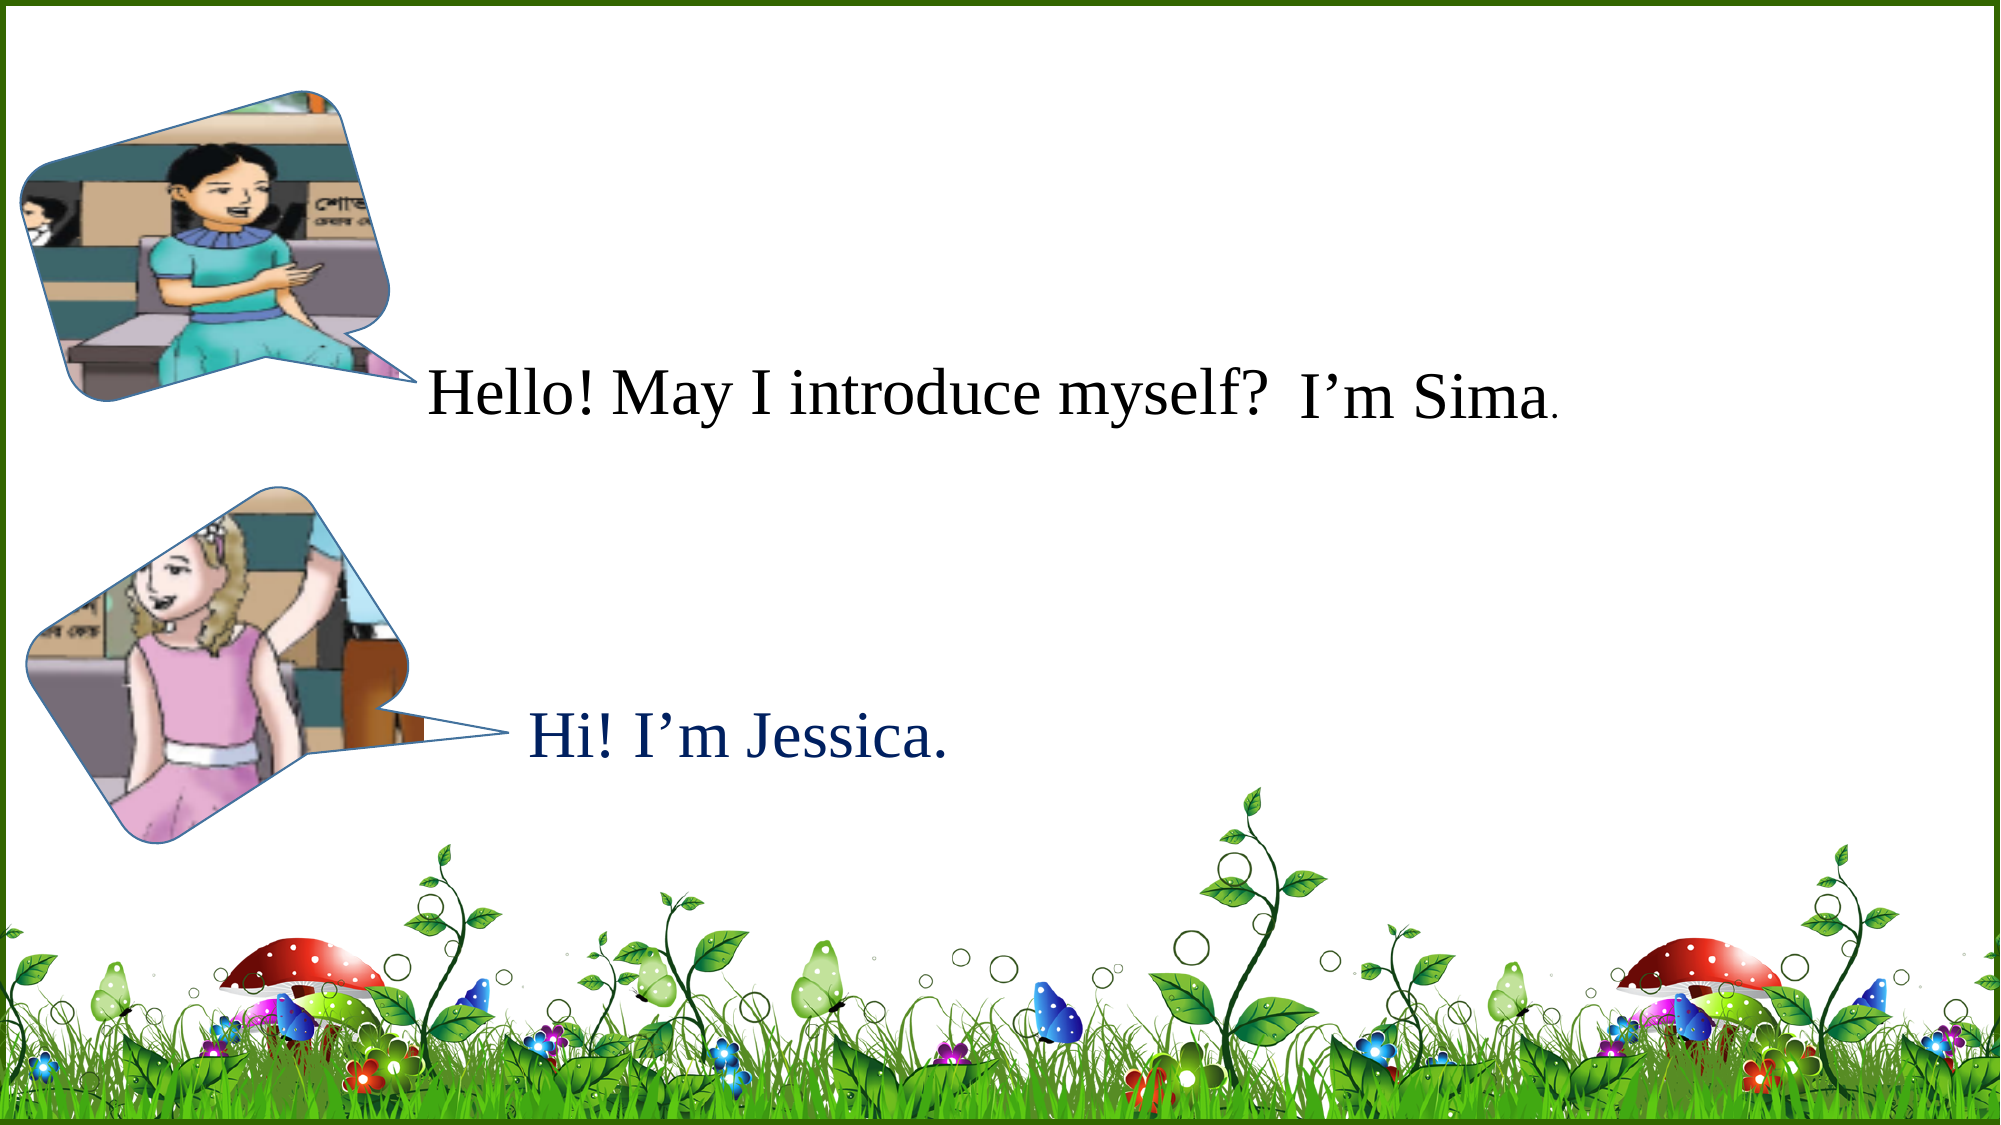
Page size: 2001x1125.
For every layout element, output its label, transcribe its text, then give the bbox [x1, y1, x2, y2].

text_box [0, 0, 2000, 776]
picture [0, 776, 2000, 1119]
text_box Hi! I’m Jessica. [513, 683, 1708, 776]
text_box [19, 90, 412, 402]
text_box [0, 1119, 2000, 1125]
text_box Hello! [412, 340, 597, 435]
text_box May I introduce myself? [597, 340, 1397, 435]
text_box [25, 486, 510, 776]
text_box I’m Sima. [1284, 344, 1615, 440]
